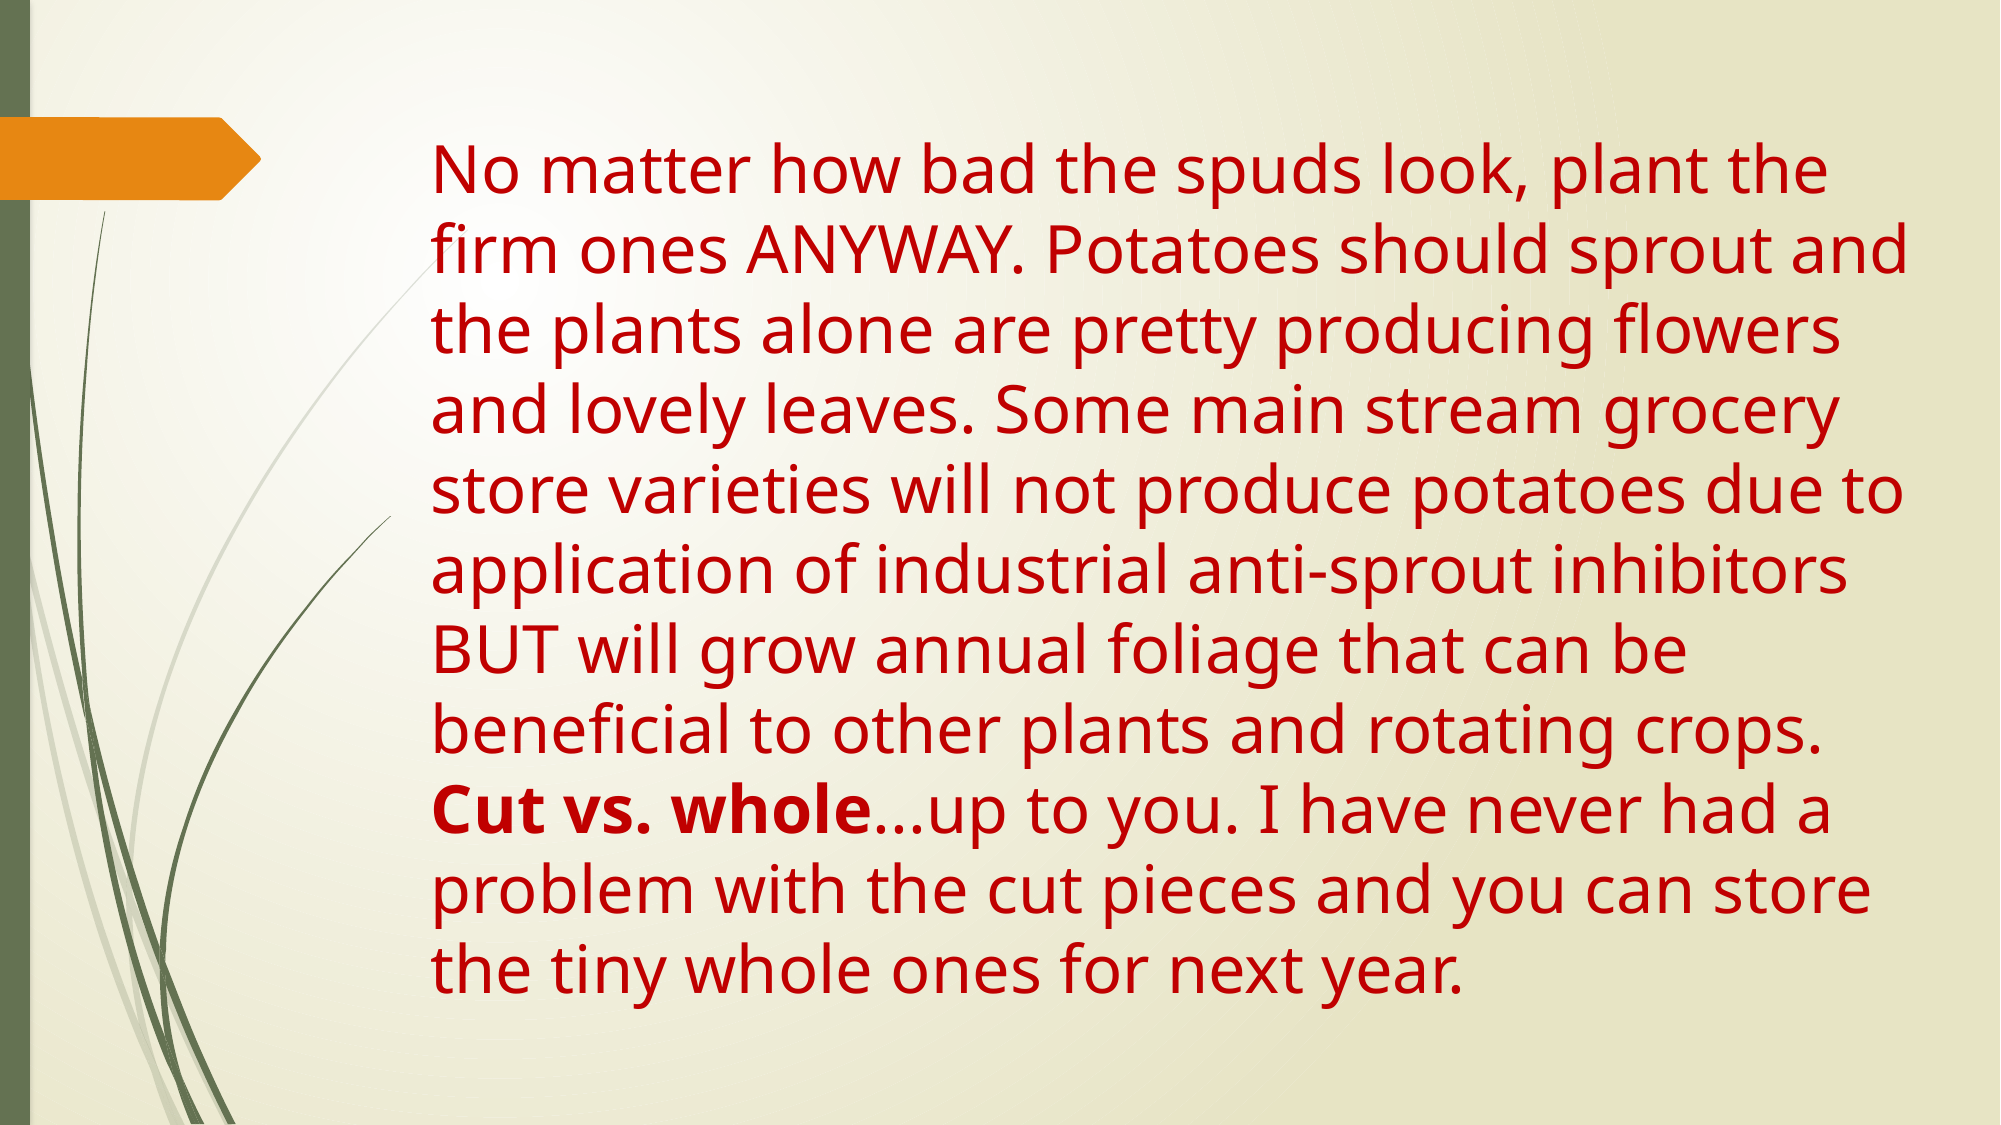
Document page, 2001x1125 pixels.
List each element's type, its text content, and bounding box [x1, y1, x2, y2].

text_box No matter how bad the spuds look, plant the firm ones ANYWAY. Potatoes should sprout and the plants alone are pretty producing flowers and lovely leaves. Some main stream grocery store varieties will not produce potatoes due to application of industrial anti-sprout inhibitors BUT will grow annual foliage that can be beneficial to other plants and rotating crops. Cut vs. whole...up to you. I have never had a problem with the cut pieces and you can store the tiny whole ones for next year. [416, 119, 1972, 1014]
